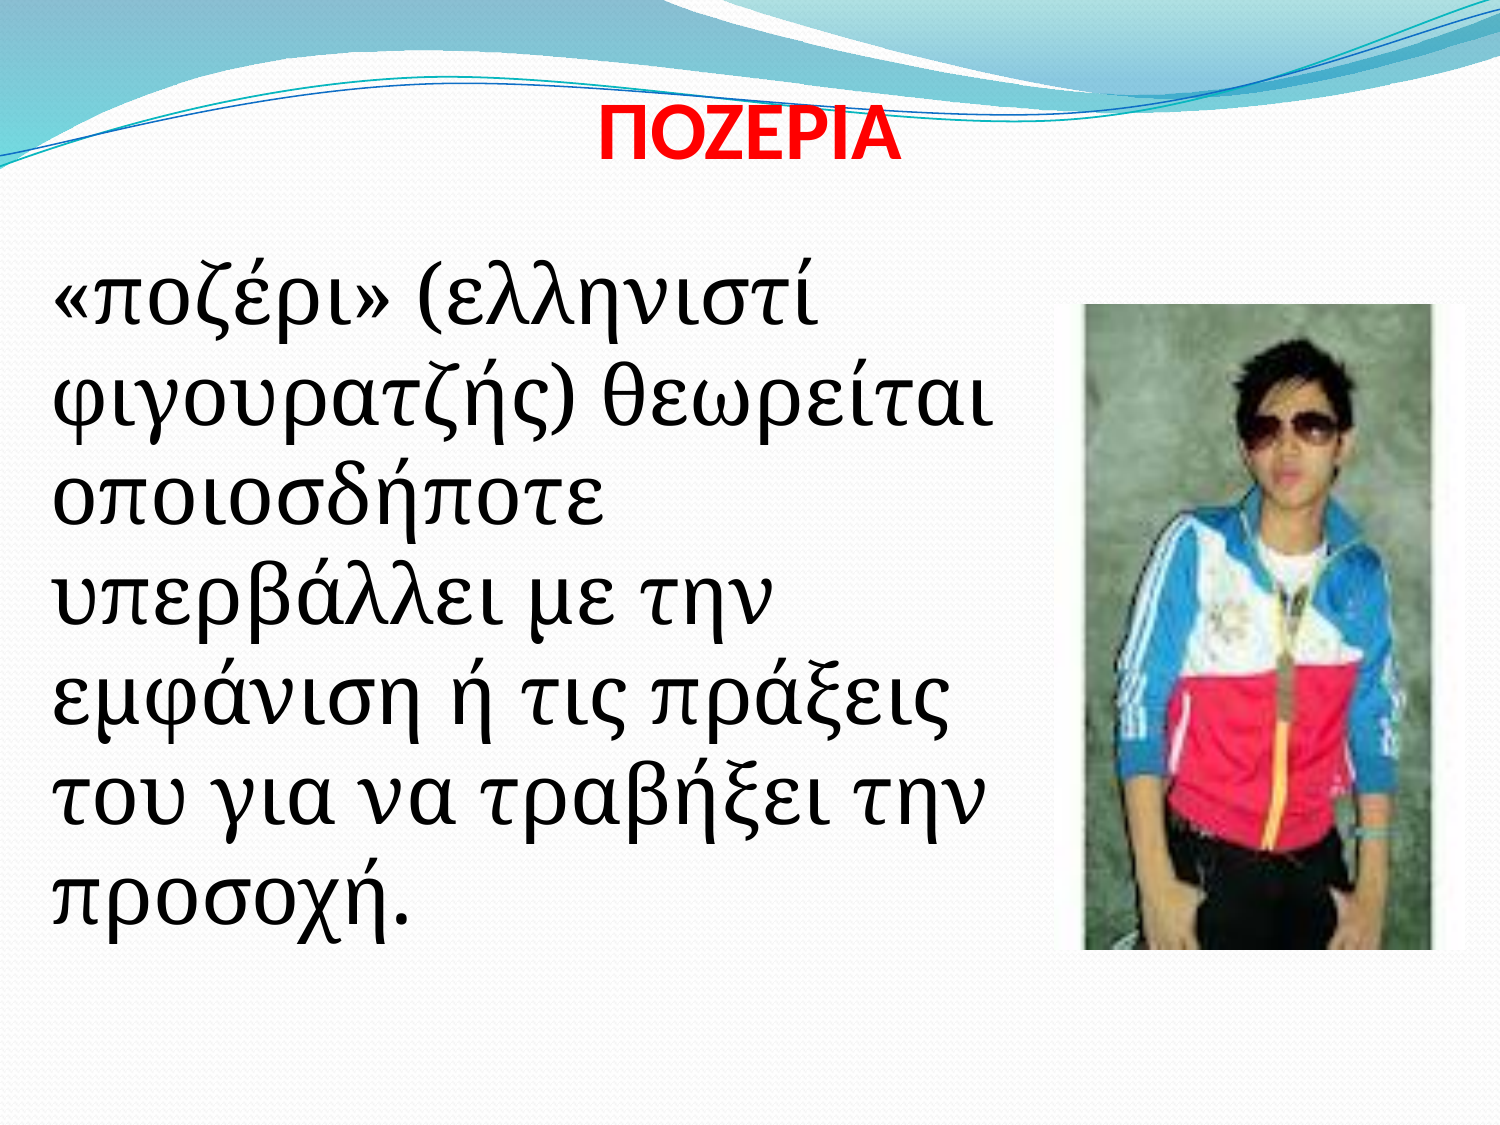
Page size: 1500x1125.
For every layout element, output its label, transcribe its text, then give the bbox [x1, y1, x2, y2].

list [1054, 304, 1466, 950]
title ΠΟΖΕΡΙΑ [527, 82, 973, 176]
list «ποζέρι» (ελληνιστί φιγουρατζής) θεωρείται οποιοσδήποτε υπερβάλλει με την εμφάνιση ή τις πράξεις του για να τραβήξει την προσοχή. [46, 234, 1055, 1020]
